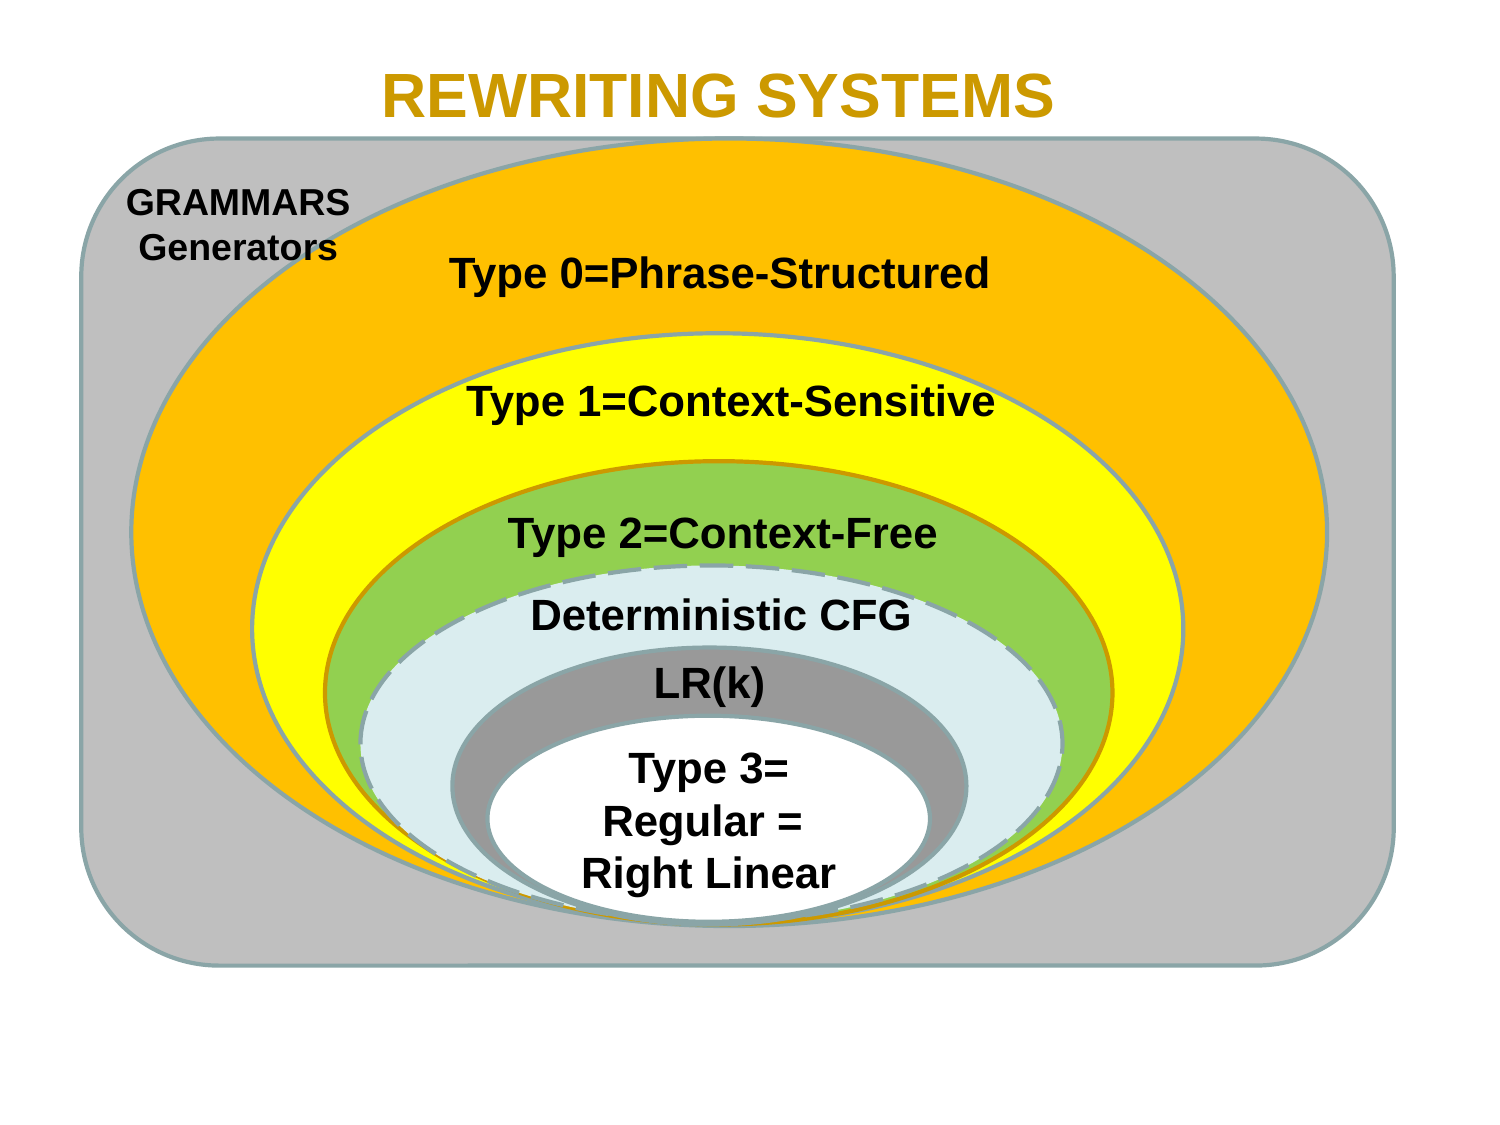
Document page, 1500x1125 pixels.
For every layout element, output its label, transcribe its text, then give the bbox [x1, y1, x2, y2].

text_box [55, 138, 1394, 966]
text_box REWRITING SYSTEMS [239, 47, 1198, 136]
